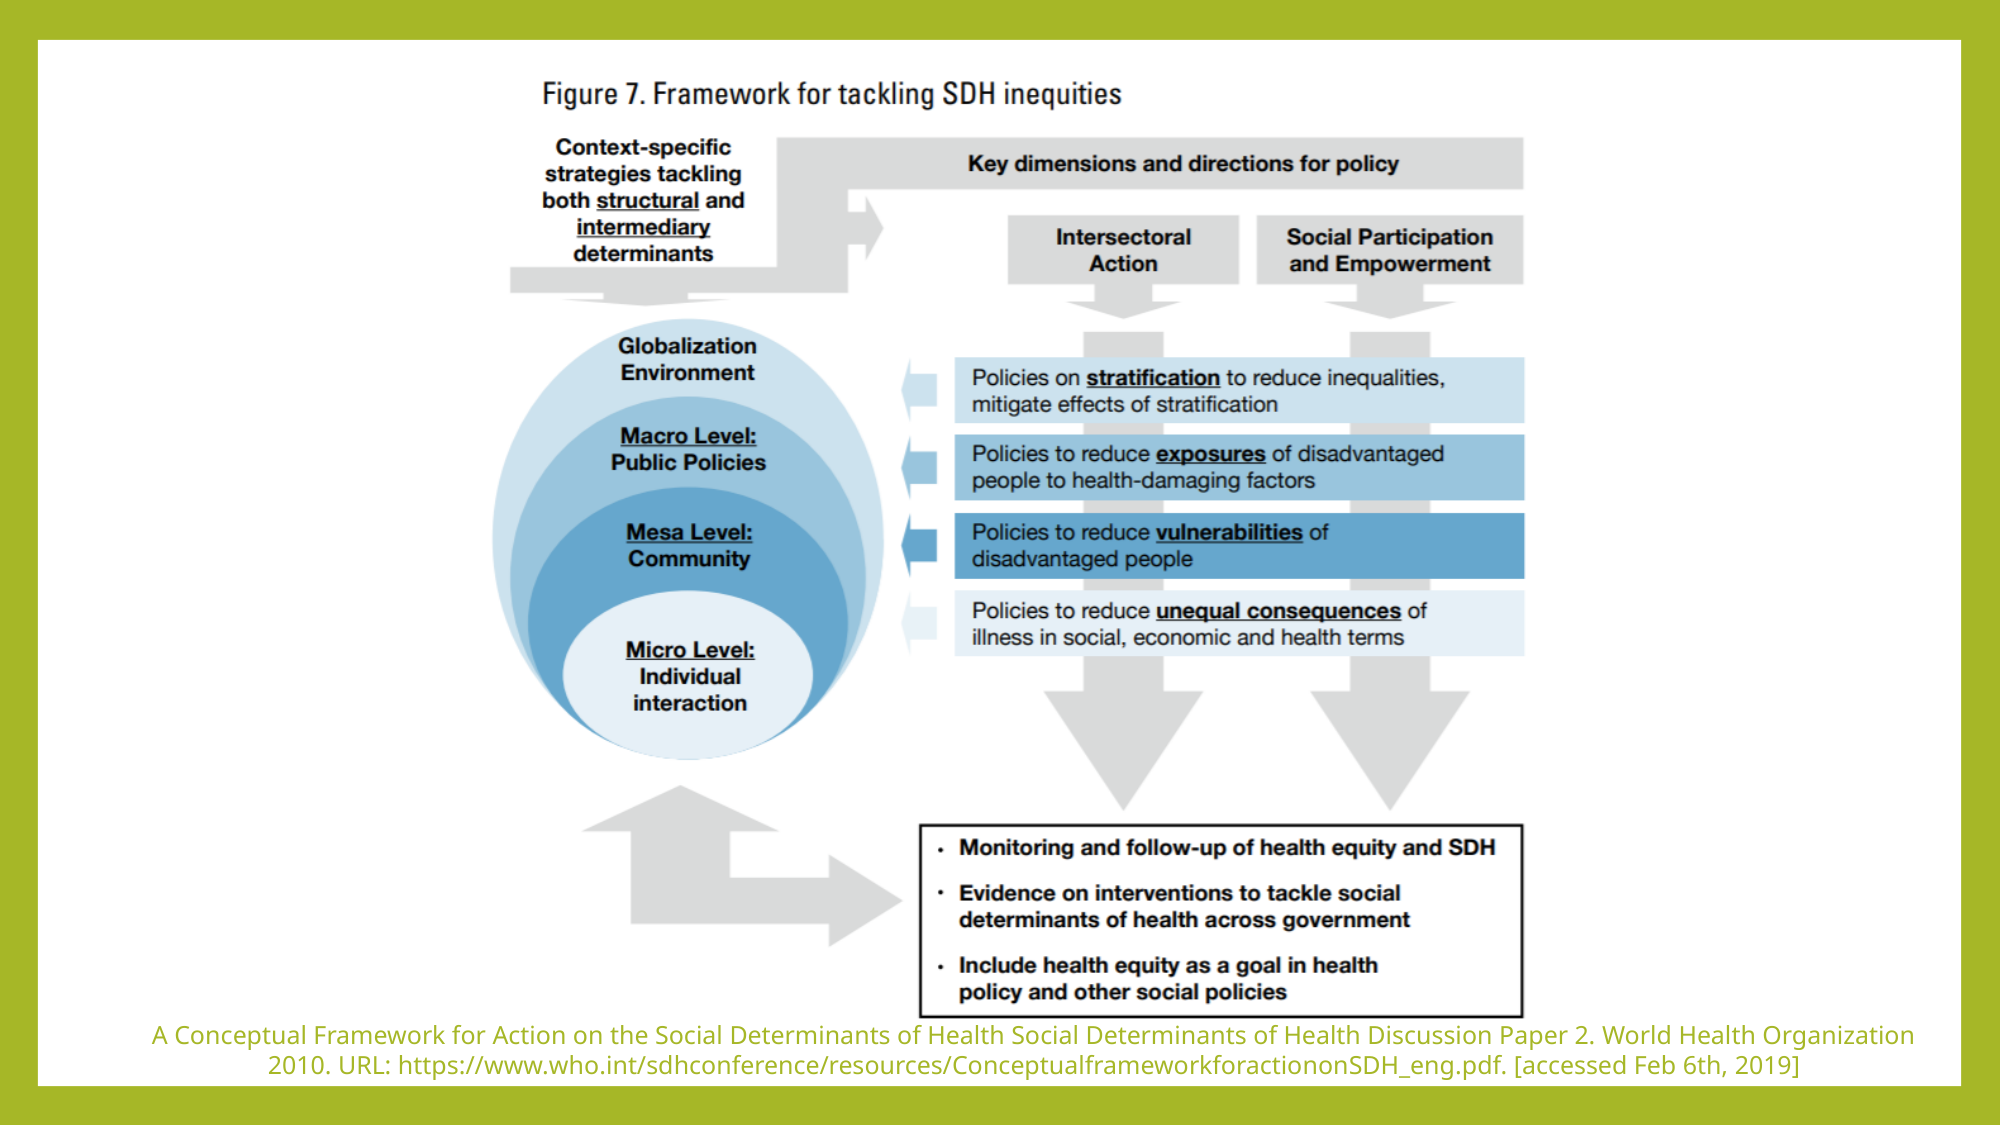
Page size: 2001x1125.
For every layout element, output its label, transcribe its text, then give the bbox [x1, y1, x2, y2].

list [474, 56, 1586, 1040]
footer A Conceptual Framework for Action on the Social Determinants of Health Social Determinants of Health Discussion Paper 2. World Health Organization 2010. URL: https://www.who.int/sdhconference/resources/ConceptualframeworkforactiononSDH_eng.pdf. [accessed Feb 6th, 2019] [116, 1020, 1954, 1078]
